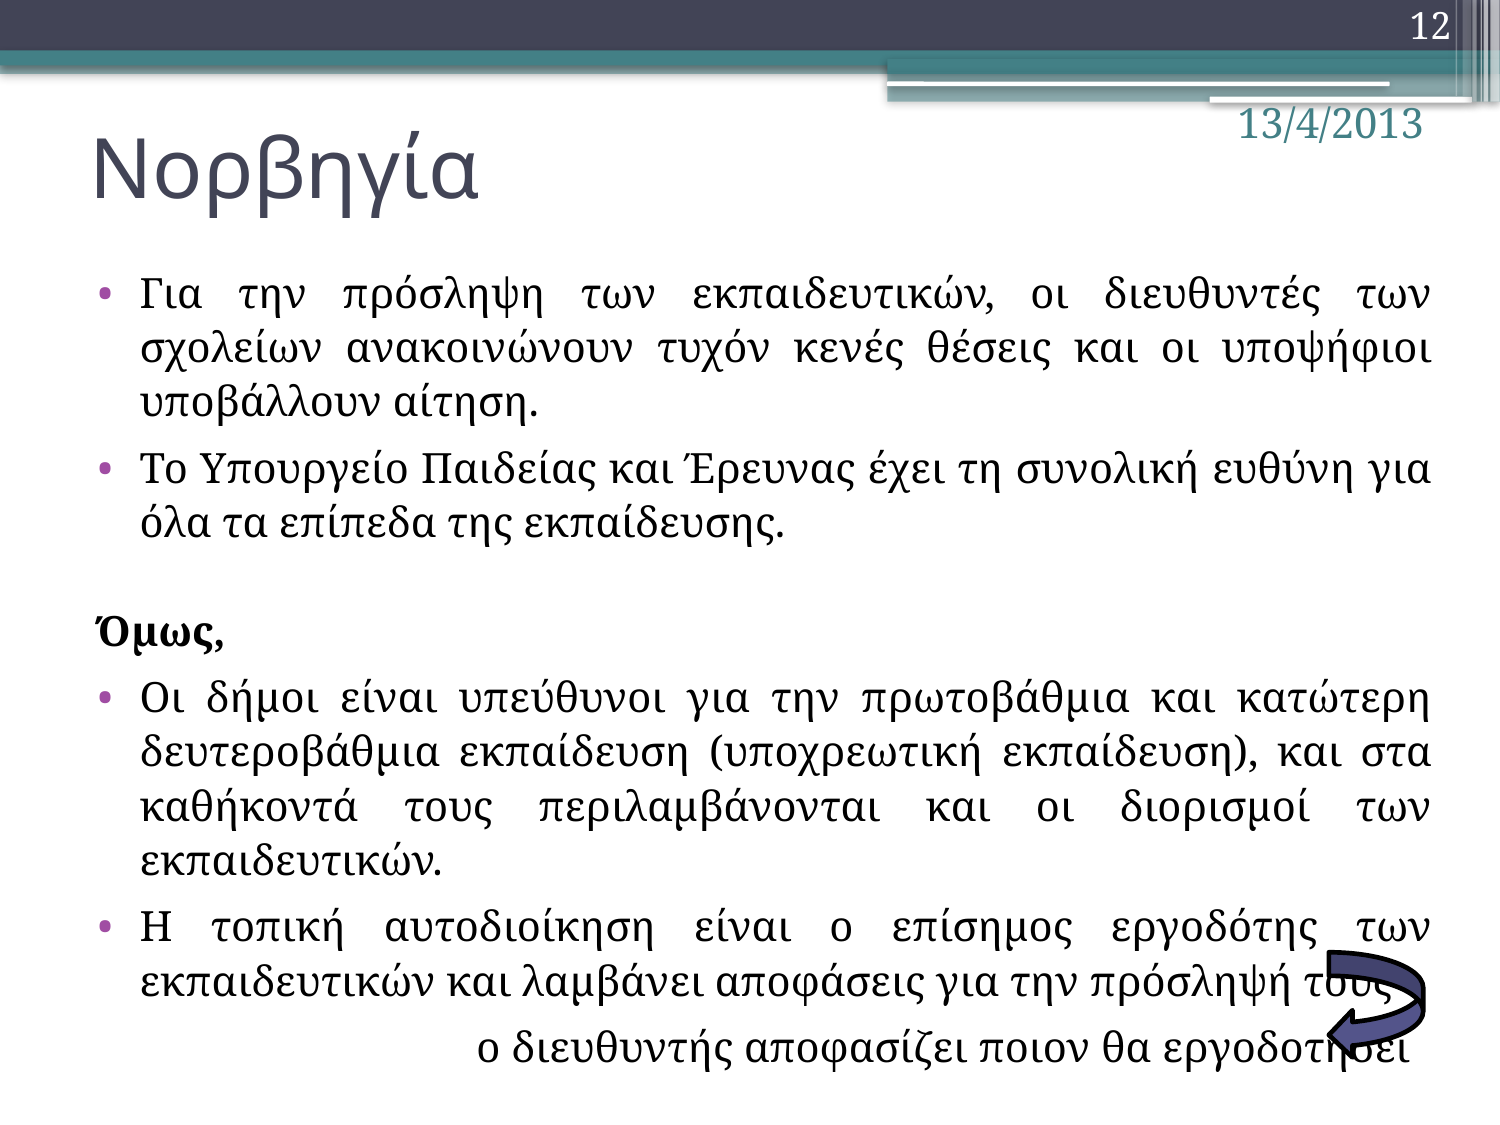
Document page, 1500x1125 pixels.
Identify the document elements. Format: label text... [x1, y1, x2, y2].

text_box 13/4/2013 [1222, 89, 1483, 165]
slide_number 12 [1341, 0, 1466, 61]
text_box [1327, 950, 1425, 1059]
title Νορβηγία [75, 78, 1425, 254]
list Για την πρόσληψη των εκπαιδευτικών, οι διευθυντές των σχολείων ανακοινώνουν τυχόν κενές θέσεις και οι υποψήφιοι υποβάλλουν αίτηση. Το Υπουργείο Παιδείας και Έρευνας έχει τη συνολική ευθύνη για όλα τα επίπεδα της εκπαίδευσης. Όμως, Οι δήμοι είναι υπεύθυνοι για την πρωτοβάθμια και κατώτερη δευτεροβάθμια εκπαίδευση (υποχρεωτική εκπαίδευση), και στα καθήκοντά τους περιλαμβάνονται και οι διορισμοί των εκπαιδευτικών. Η τοπική αυτοδιοίκηση είναι ο επίσημος εργοδότης των εκπαιδευτικών και λαμβάνει αποφάσεις για την πρόσληψή τους ο διευθυντής αποφασίζει ποιον θα εργοδοτήσει [64, 255, 1447, 1079]
